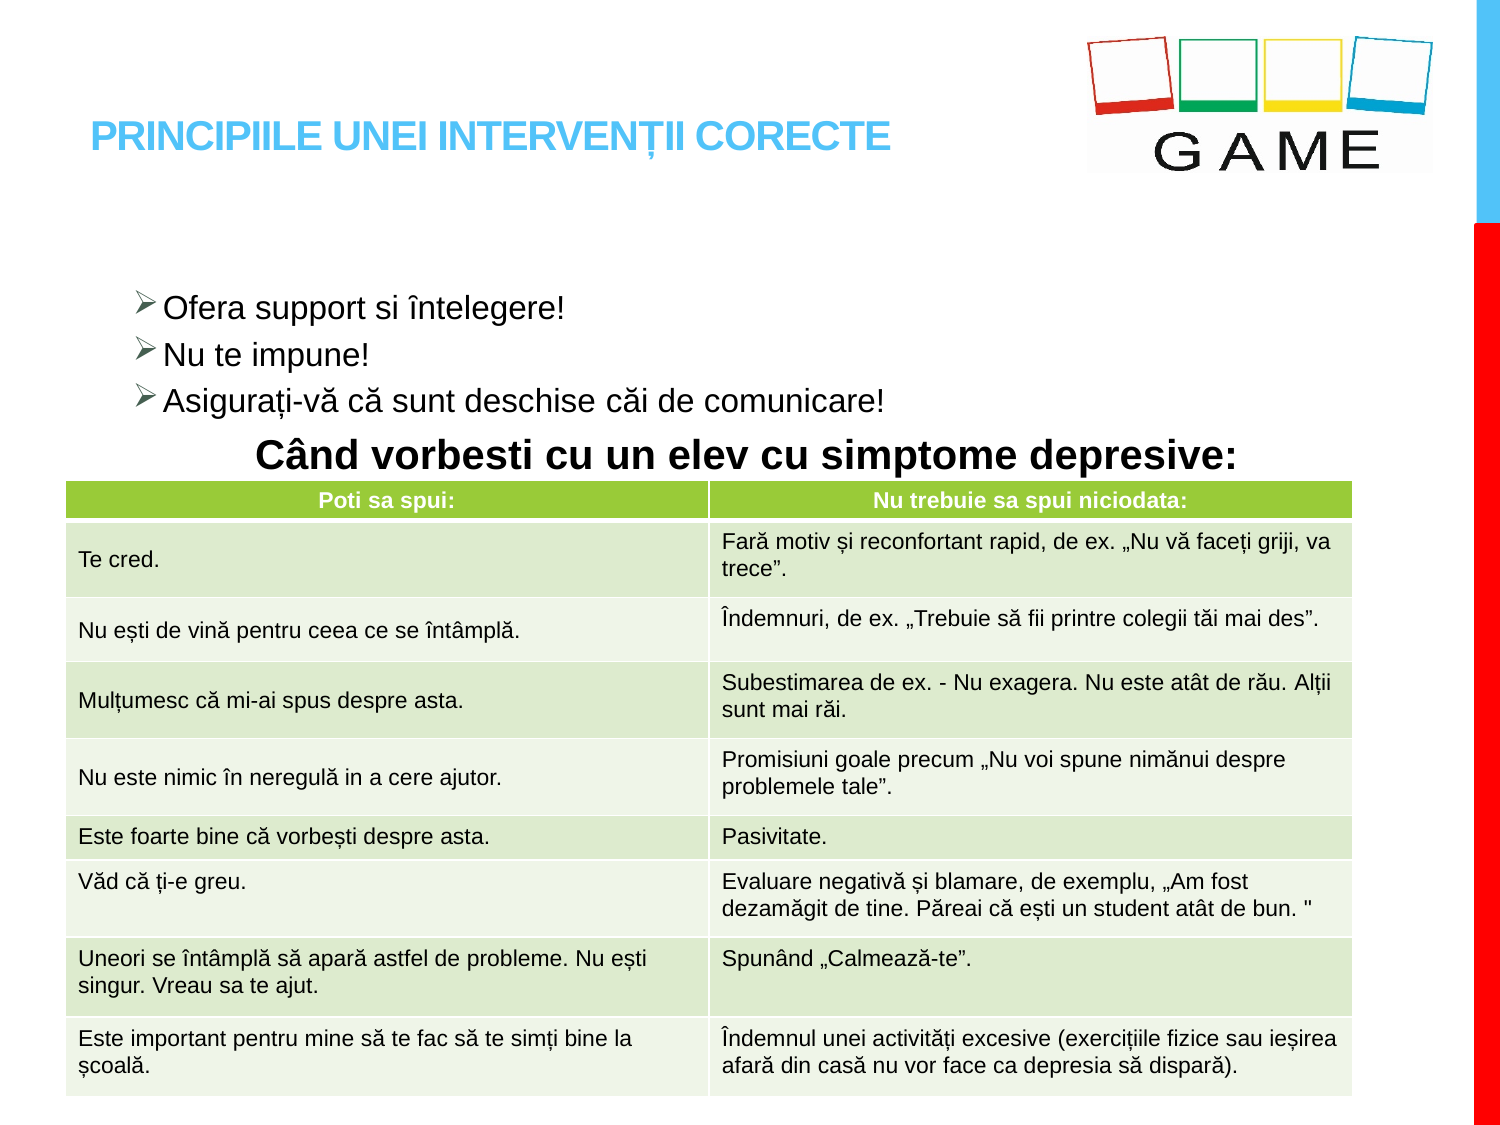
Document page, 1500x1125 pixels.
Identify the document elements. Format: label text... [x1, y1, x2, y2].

table_cell Te cred. [66, 523, 708, 597]
table_cell Spunând „Calmează-te”. [710, 938, 1352, 1016]
list Ofera support si ȋntelegere! Nu te impune! Asigurați-vă că sunt deschise căi de comunicare! Când vorbesti cu un elev cu simptome depresive: [72, 278, 1376, 985]
table_cell Mulțumesc că mi-ai spus despre asta. [66, 662, 708, 738]
table_cell Subestimarea de ex. - Nu exagera. Nu este atât de rău. Alții sunt mai răi. [710, 662, 1352, 738]
table_cell Evaluare negativă și blamare, de exemplu, „Am fost dezamăgit de tine. Păreai că ești un student atât de bun. " [710, 861, 1352, 936]
table_cell Promisiuni goale precum „Nu voi spune nimănui despre problemele tale”. [710, 739, 1352, 815]
table_cell Îndemnul unei activități excesive (exercițiile fizice sau ieșirea afară din casă nu vor face ca depresia să dispară). [710, 1018, 1352, 1096]
table_cell Îndemnuri, de ex. „Trebuie să fii printre colegii tăi mai des”. [710, 598, 1352, 661]
table_cell Pasivitate. [710, 816, 1352, 859]
title Principiile unei intervenȚii corecte [75, 42, 1025, 167]
table_cell Fară motiv și reconfortant rapid, de ex. „Nu vă faceți griji, va trece”. [710, 523, 1352, 597]
table_cell Este important pentru mine să te fac să te simți bine la școală. [66, 1018, 708, 1096]
table_header Nu trebuie sa spui niciodata: [710, 481, 1352, 518]
table_cell Nu este nimic în neregulă in a cere ajutor. [66, 739, 708, 815]
picture [1087, 36, 1433, 173]
table_cell Văd că ți-e greu. [66, 861, 708, 936]
table_header Poti sa spui: [66, 481, 708, 518]
table_cell Nu ești de vină pentru ceea ce se întâmplă. [66, 598, 708, 661]
table_cell Este foarte bine că vorbești despre asta. [66, 816, 708, 859]
table_cell Uneori se întâmplă să apară astfel de probleme. Nu ești singur. Vreau sa te ajut. [66, 938, 708, 1016]
